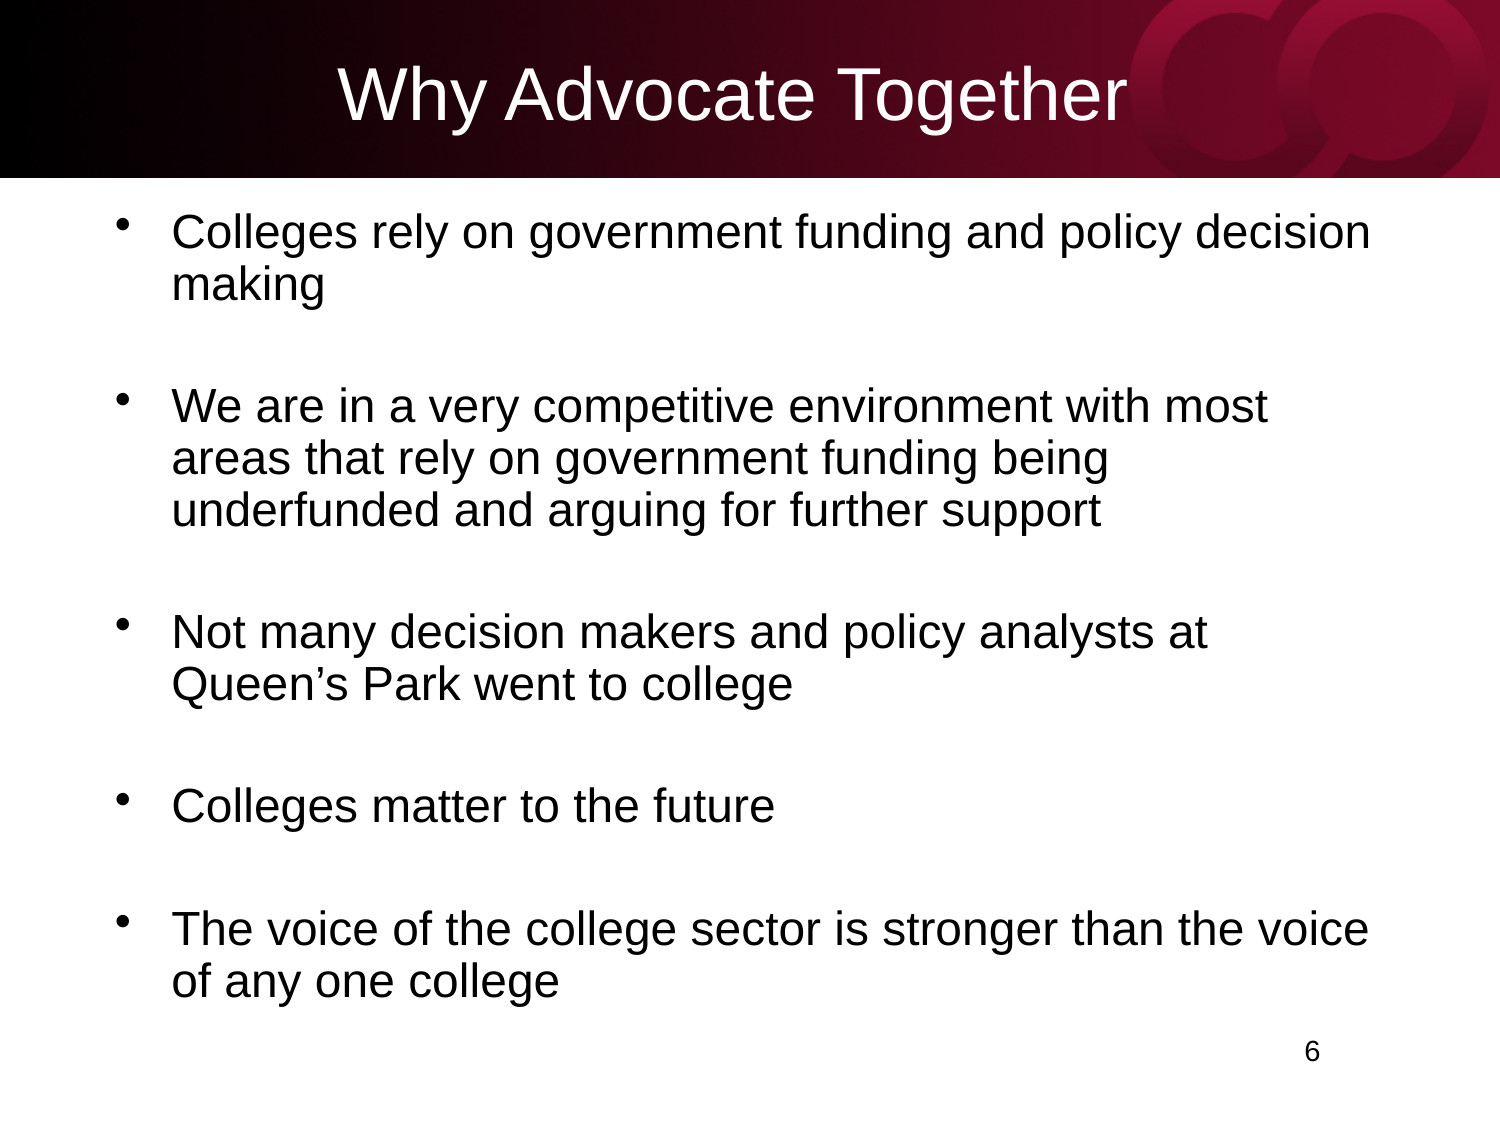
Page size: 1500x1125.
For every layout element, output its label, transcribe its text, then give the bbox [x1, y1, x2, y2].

list Colleges rely on government funding and policy decision making We are in a very competitive environment with most areas that rely on government funding being underfunded and arguing for further support Not many decision makers and policy analysts at Queen’s Park went to college Colleges matter to the future The voice of the college sector is stronger than the voice of any one college [99, 200, 1400, 988]
picture [0, 0, 1500, 178]
slide_number 6 [1074, 1025, 1425, 1100]
title Why Advocate Together [75, 37, 1413, 175]
